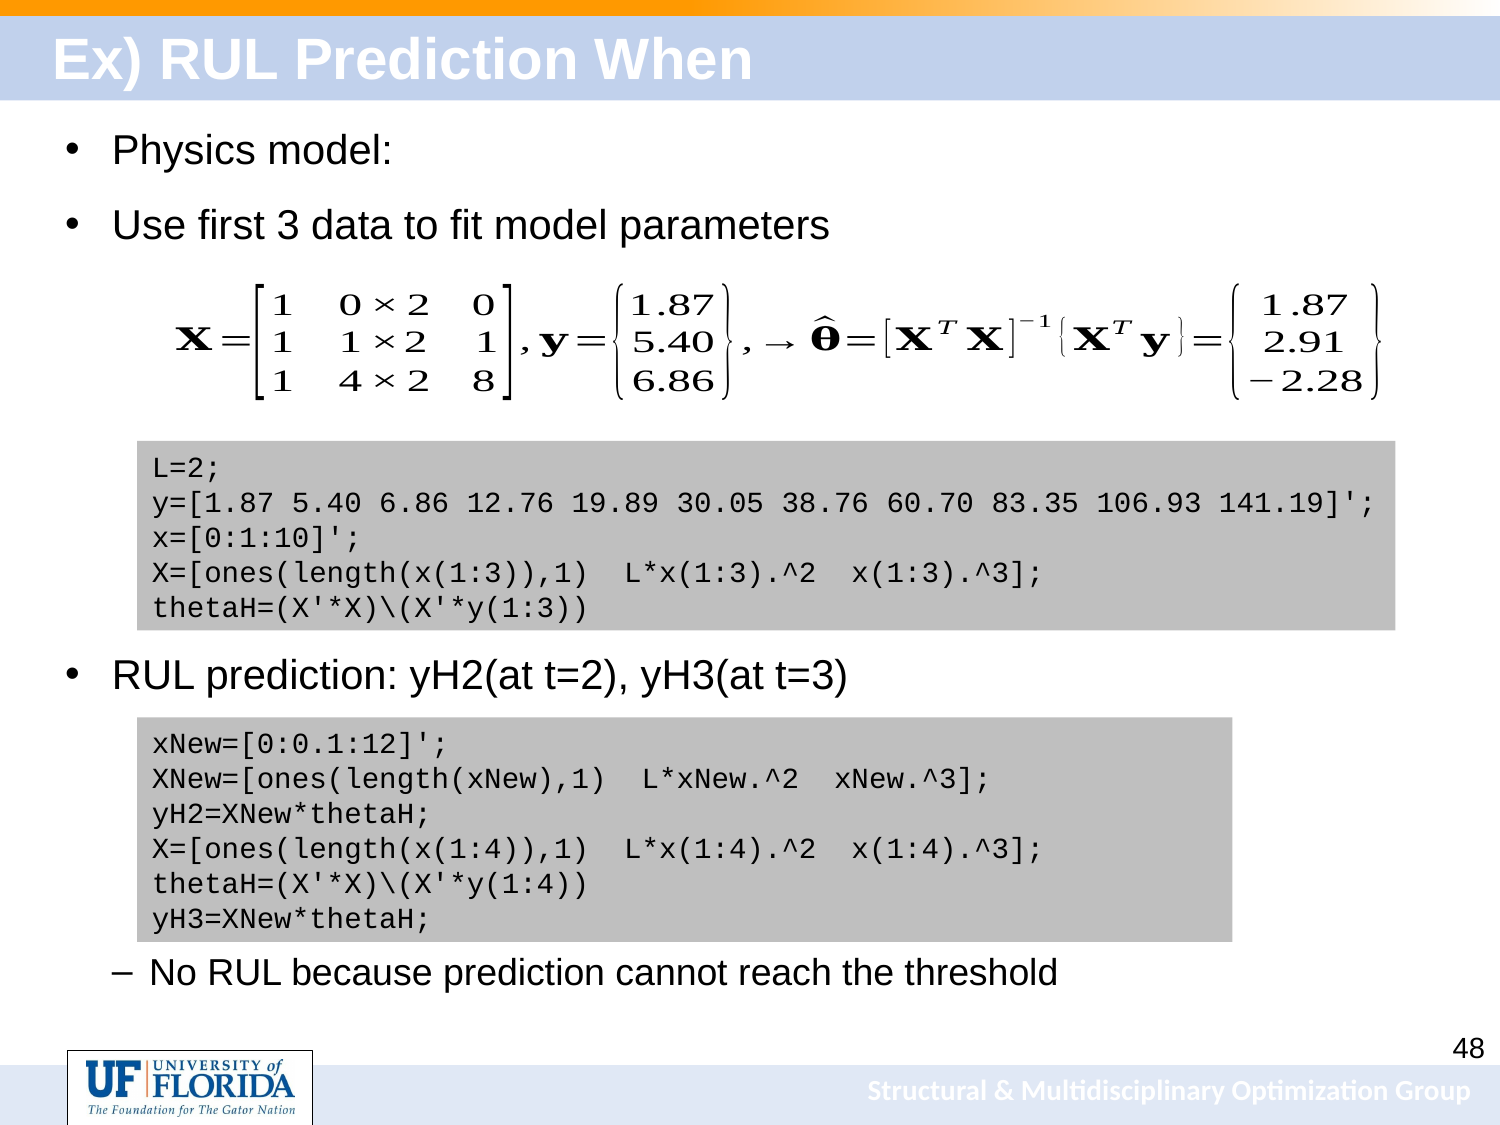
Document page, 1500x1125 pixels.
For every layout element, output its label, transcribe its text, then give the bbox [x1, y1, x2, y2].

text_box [441, 508, 1059, 617]
text_box xNew=[0:0.1:12]'; XNew=[ones(length(xNew),1) L*xNew.^2 xNew.^3]; yH2=XNew*thetaH; X=[ones(length(x(1:4)),1) L*x(1:4).^2 x(1:4).^3]; thetaH=(X'*X)\(X'*y(1:4)) yH3=XNew*thetaH; [137, 717, 1233, 942]
text_box L=2; y=[1.87 5.40 6.86 12.76 19.89 30.05 38.76 60.70 83.35 106.93 141.19]'; x=[0:1:10]'; X=[ones(length(x(1:3)),1) L*x(1:3).^2 x(1:3).^3]; thetaH=(X'*X)\(X'*y(1:3)) [137, 440, 1396, 631]
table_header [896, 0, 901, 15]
picture [86, 1059, 295, 1117]
